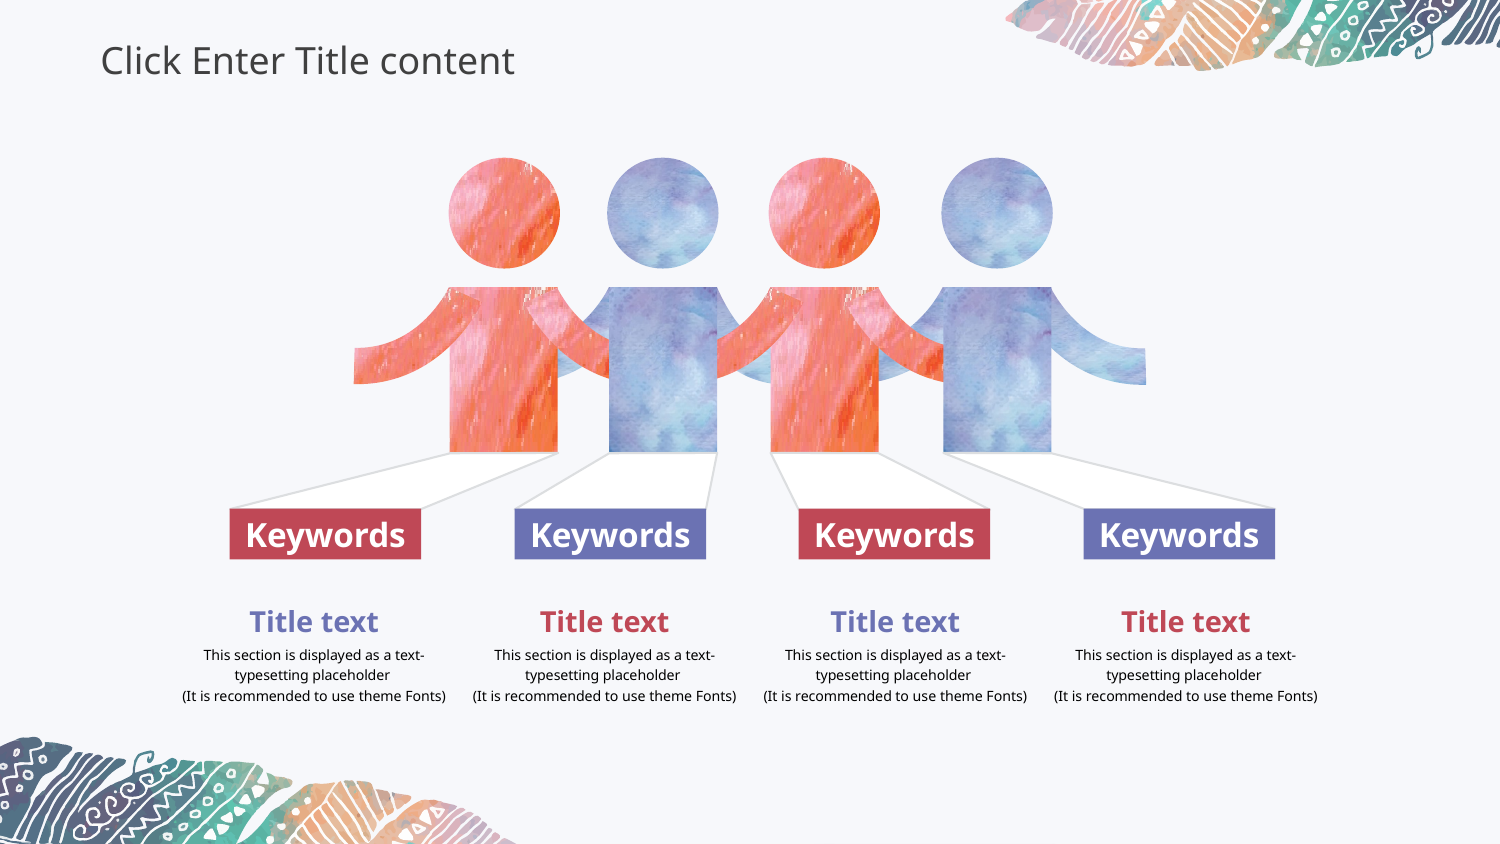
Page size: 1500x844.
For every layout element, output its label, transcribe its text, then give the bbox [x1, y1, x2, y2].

picture [121, 518, 313, 844]
text_box Click Enter Title content [100, 28, 597, 91]
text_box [177, 452, 1323, 710]
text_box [353, 157, 1147, 451]
picture [1239, 0, 1430, 306]
